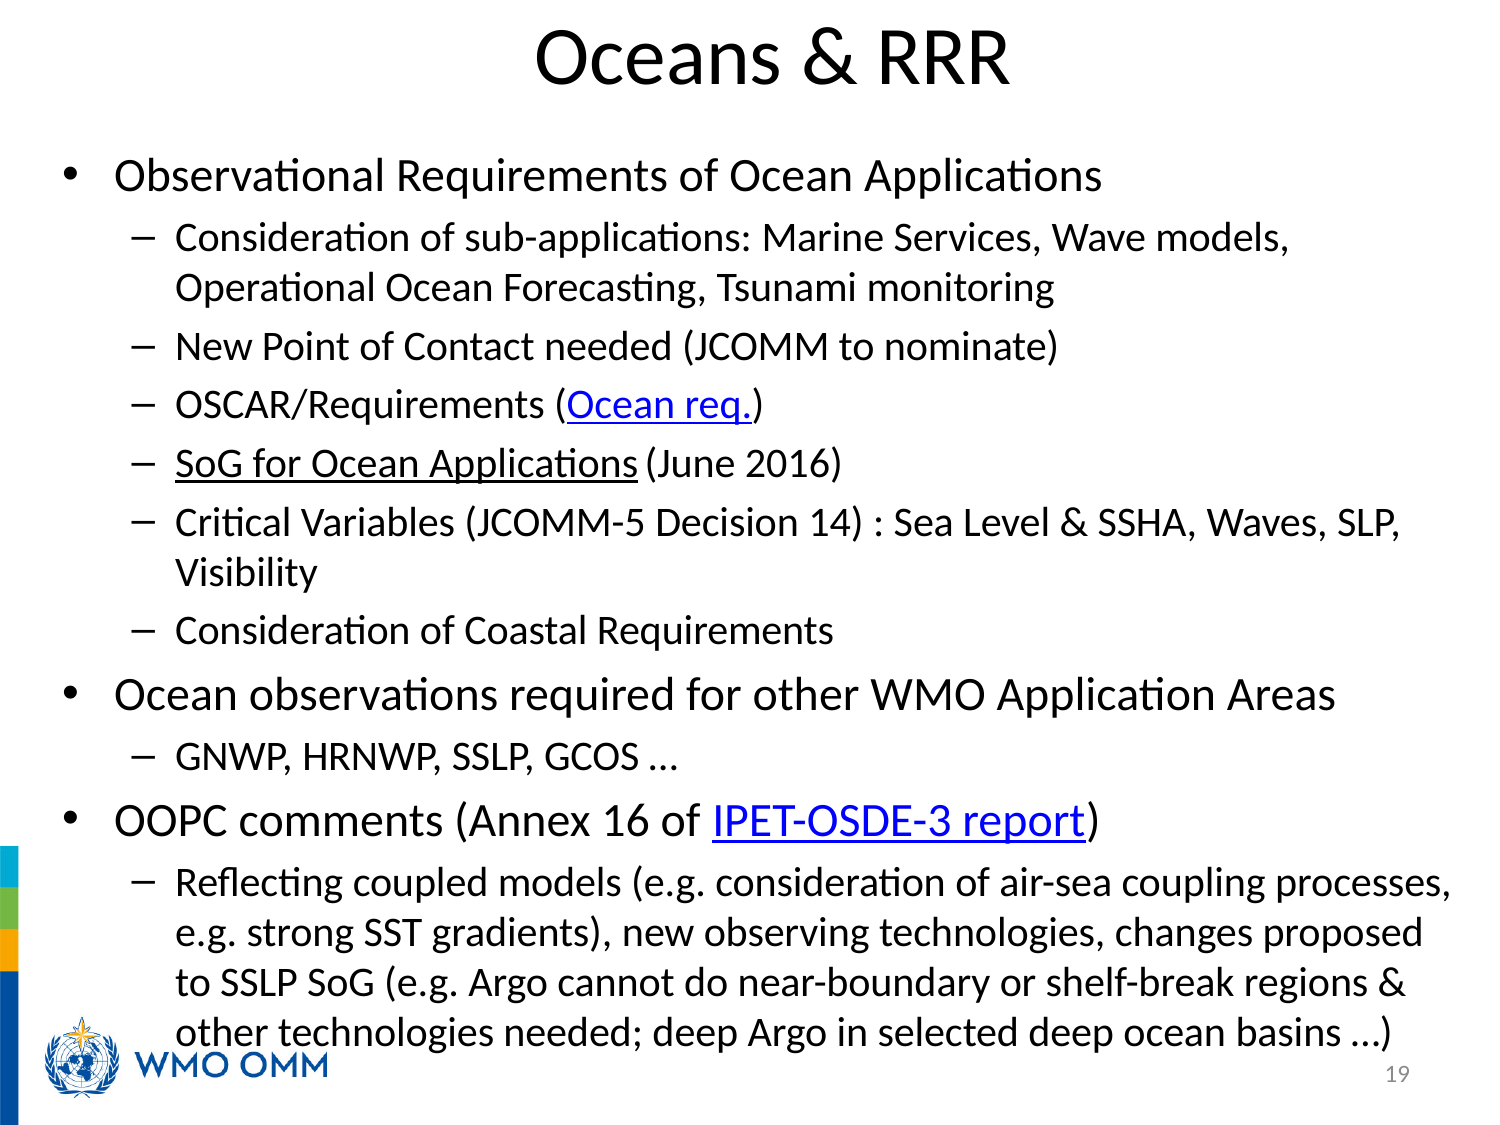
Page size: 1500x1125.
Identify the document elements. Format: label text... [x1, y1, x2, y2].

title Oceans & RRR [47, 0, 1500, 102]
picture [0, 845, 327, 1125]
slide_number 19 [1074, 1042, 1425, 1103]
list Observational Requirements of Ocean Applications Consideration of sub-applications: Marine Services, Wave models, Operational Ocean Forecasting, Tsunami monitoring New Point of Contact needed (JCOMM to nominate) OSCAR/Requirements (Ocean req.) SoG for Ocean Applications (June 2016) Critical Variables (JCOMM-5 Decision 14) : Sea Level & SSHA, Waves, SLP, Visibility Consideration of Coastal Requirements Ocean observations required for other WMO Application Areas GNWP, HRNWP, SSLP, GCOS … OOPC comments (Annex 16 of IPET-OSDE-3 report) Reflecting coupled models (e.g. consideration of air-sea coupling processes, e.g. strong SST gradients), new observing technologies, changes proposed to SSLP SoG (e.g. Argo cannot do near-boundary or shelf-break regions & other technologies needed; deep Argo in selected deep ocean basins …) [47, 136, 1475, 1090]
